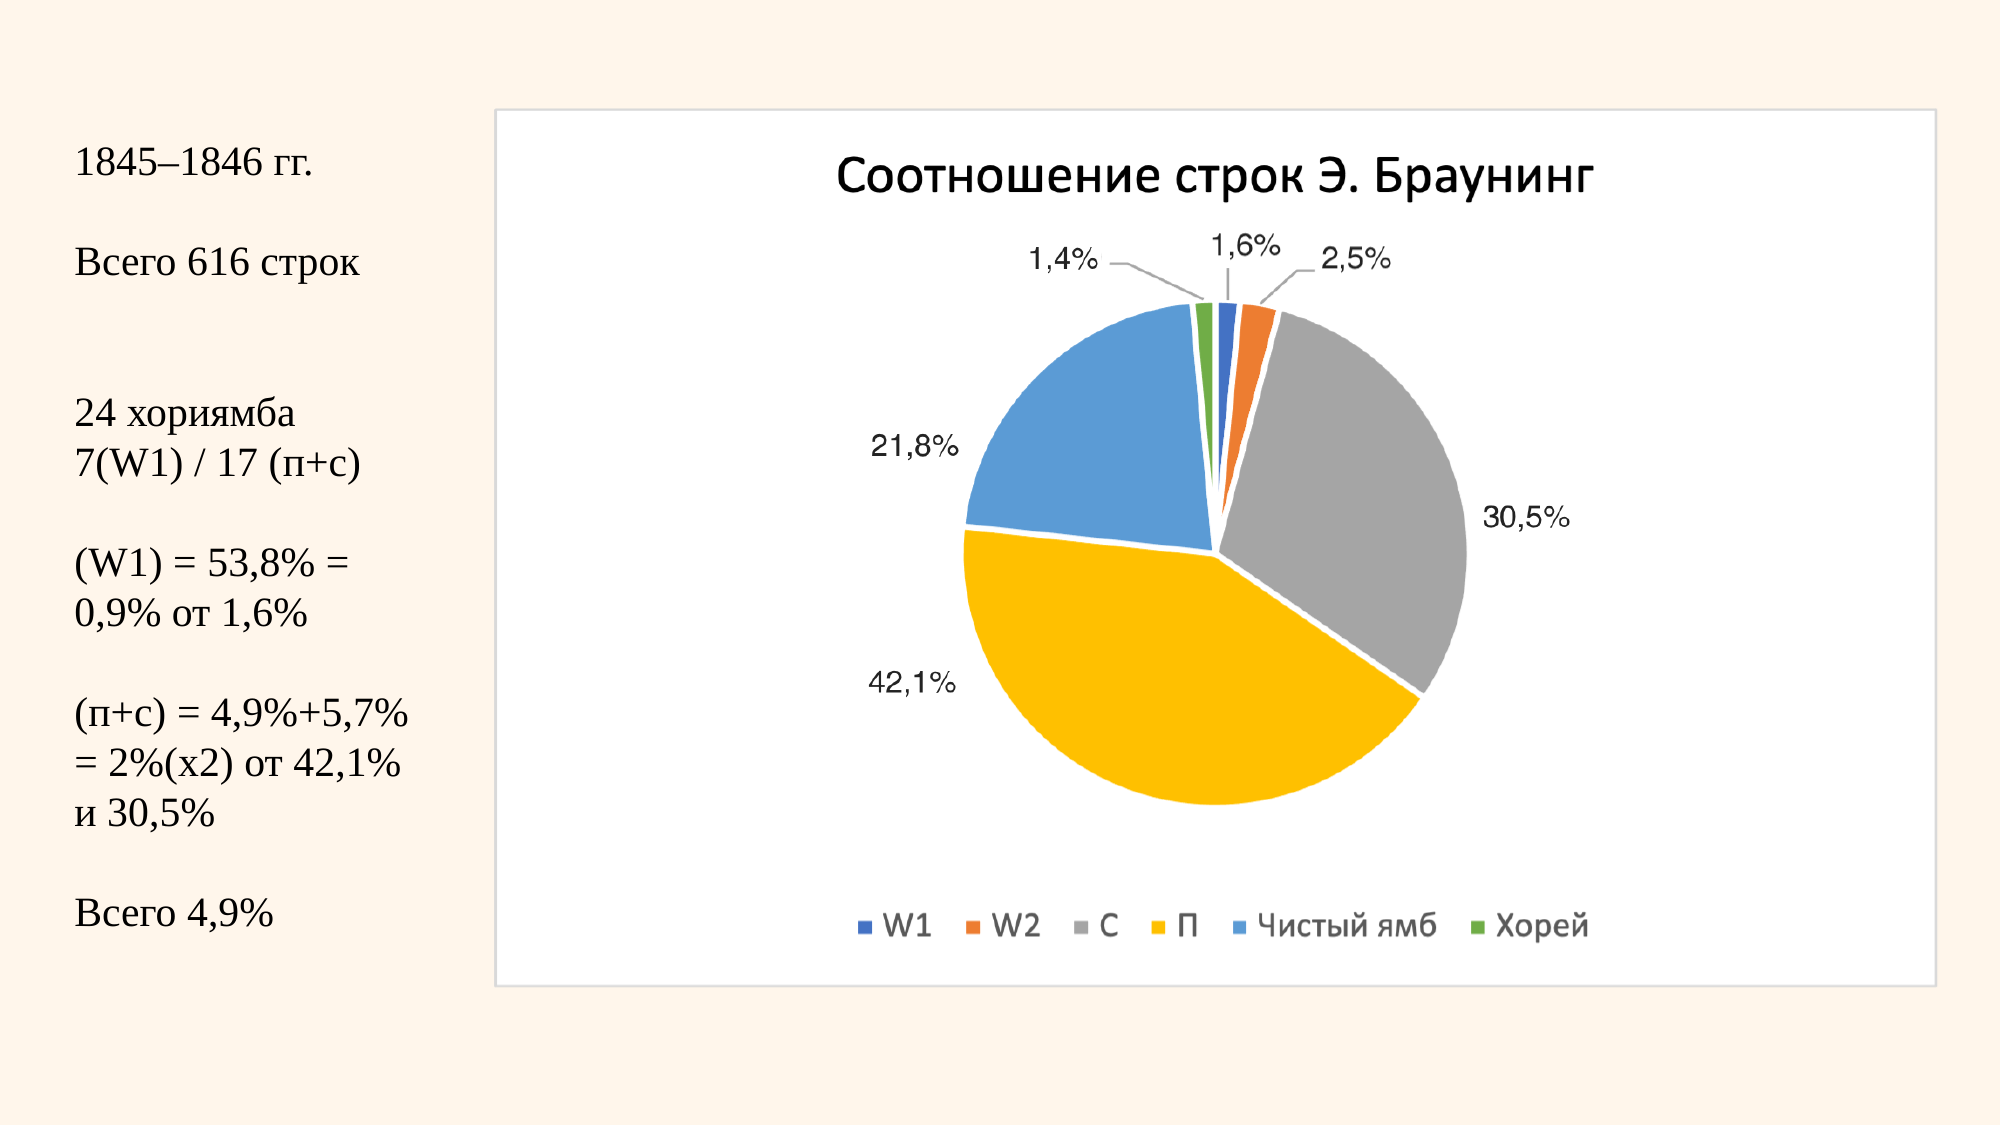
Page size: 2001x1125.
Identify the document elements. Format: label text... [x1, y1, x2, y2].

text_box 1845–1846 гг. Всего 616 строк 24 хориямба 7(W1) / 17 (п+с) (W1) = 53,8% = 0,9% от 1,6% (п+с) = 4,9%+5,7% = 2%(x2) от 42,1% и 30,5% Всего 4,9% [59, 126, 442, 942]
picture [491, 104, 1941, 993]
